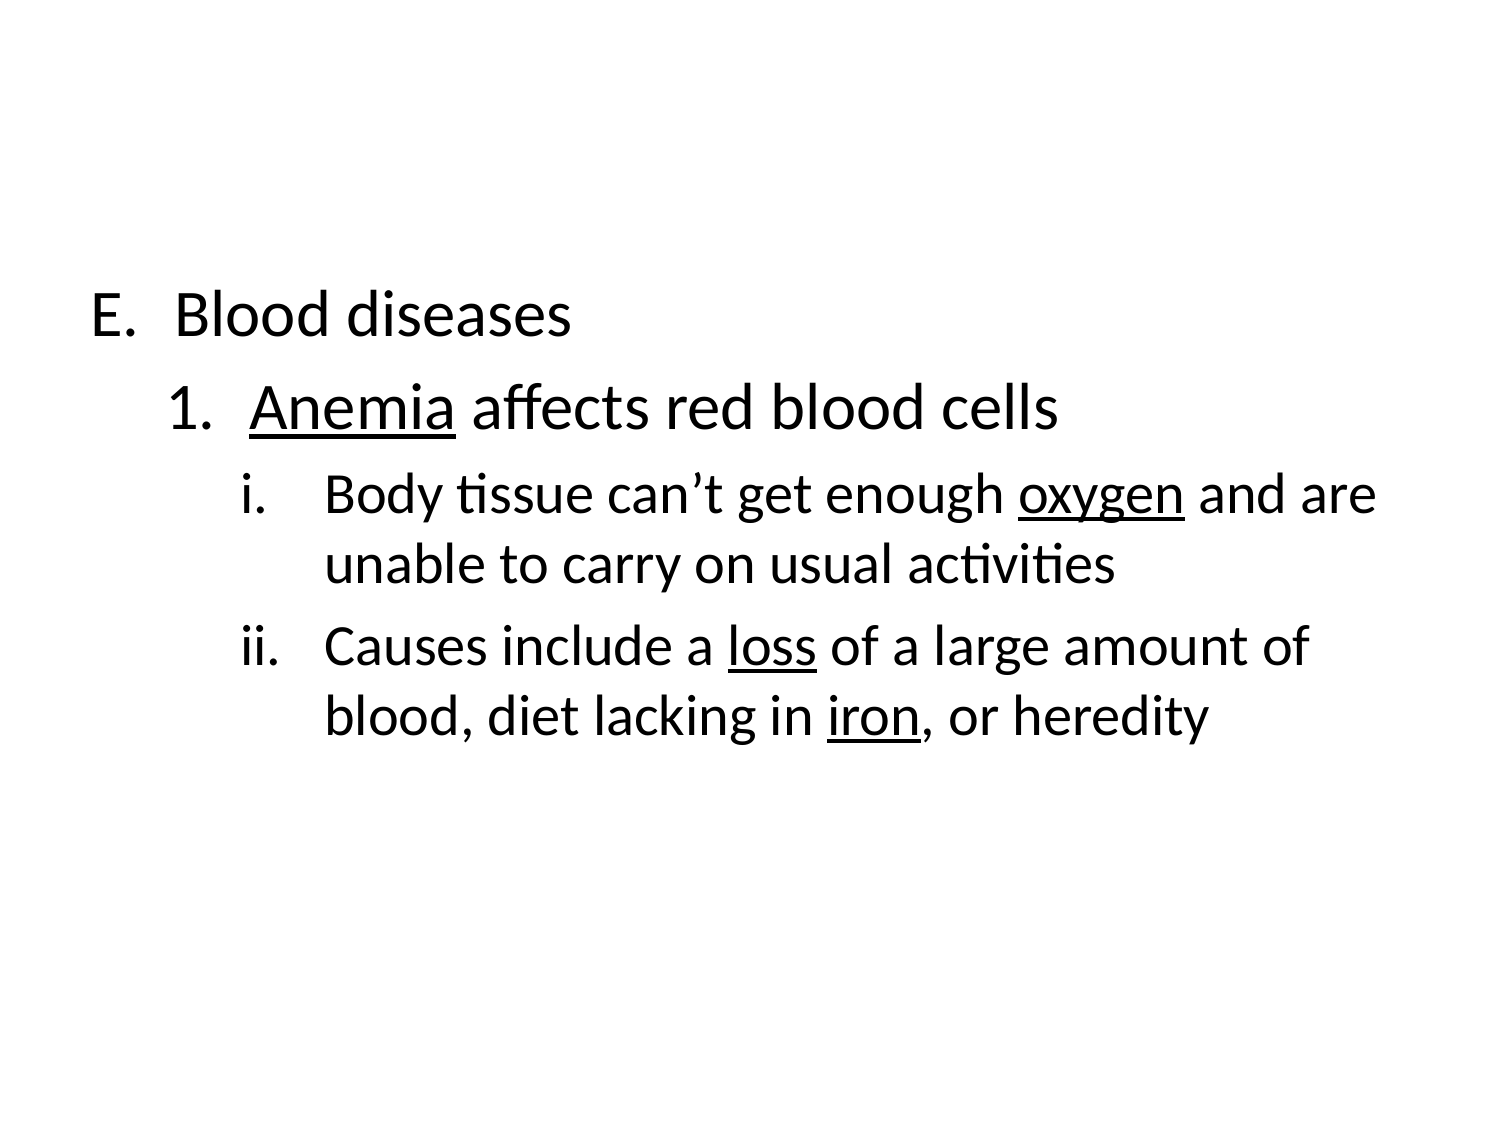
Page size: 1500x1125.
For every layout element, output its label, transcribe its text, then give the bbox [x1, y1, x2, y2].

list Blood diseases Anemia affects red blood cells Body tissue can’t get enough oxygen and are unable to carry on usual activities Causes include a loss of a large amount of blood, diet lacking in iron, or heredity [75, 262, 1425, 1005]
